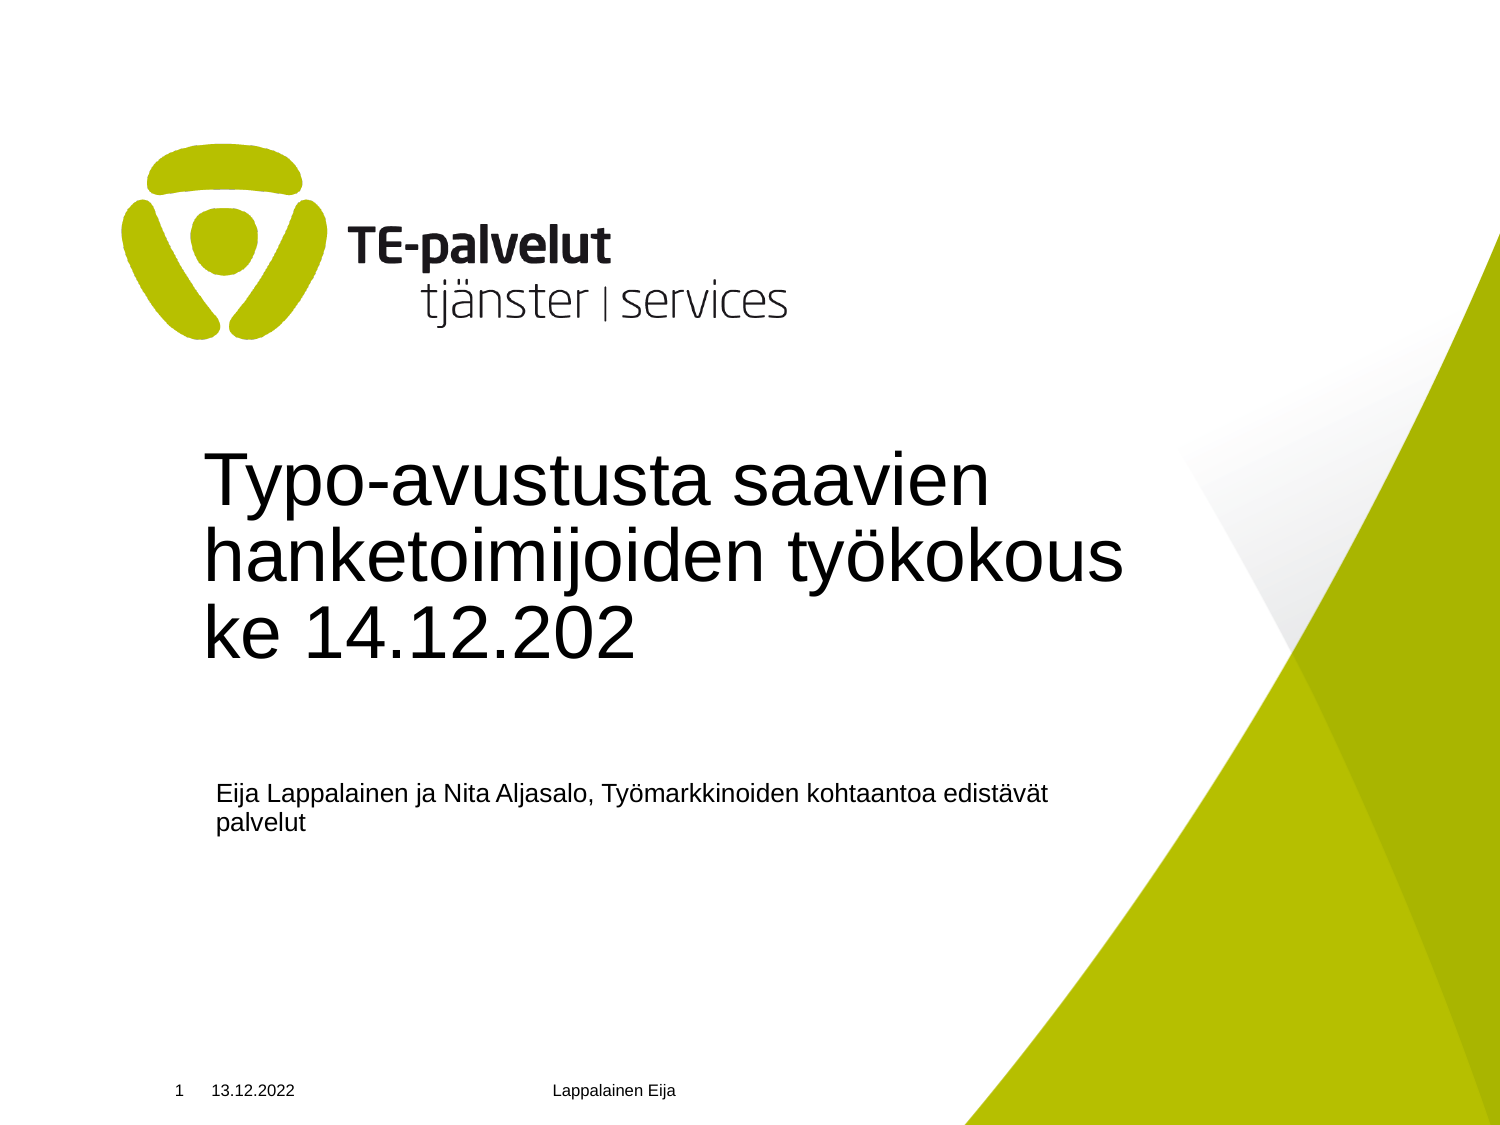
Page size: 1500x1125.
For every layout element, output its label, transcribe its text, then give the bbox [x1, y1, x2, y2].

subtitle Eija Lappalainen ja Nita Aljasalo, Työmarkkinoiden kohtaantoa edistävät palvelut [200, 727, 1105, 846]
title Typo-avustusta saavien hanketoimijoiden työkokous ke 14.12.202 [188, 436, 1234, 689]
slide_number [184, 1073, 322, 1106]
picture [87, 109, 821, 374]
footer Lappalainen Eija [322, 1073, 907, 1106]
picture [830, 0, 1500, 1125]
slide_number 1 [123, 1073, 184, 1106]
